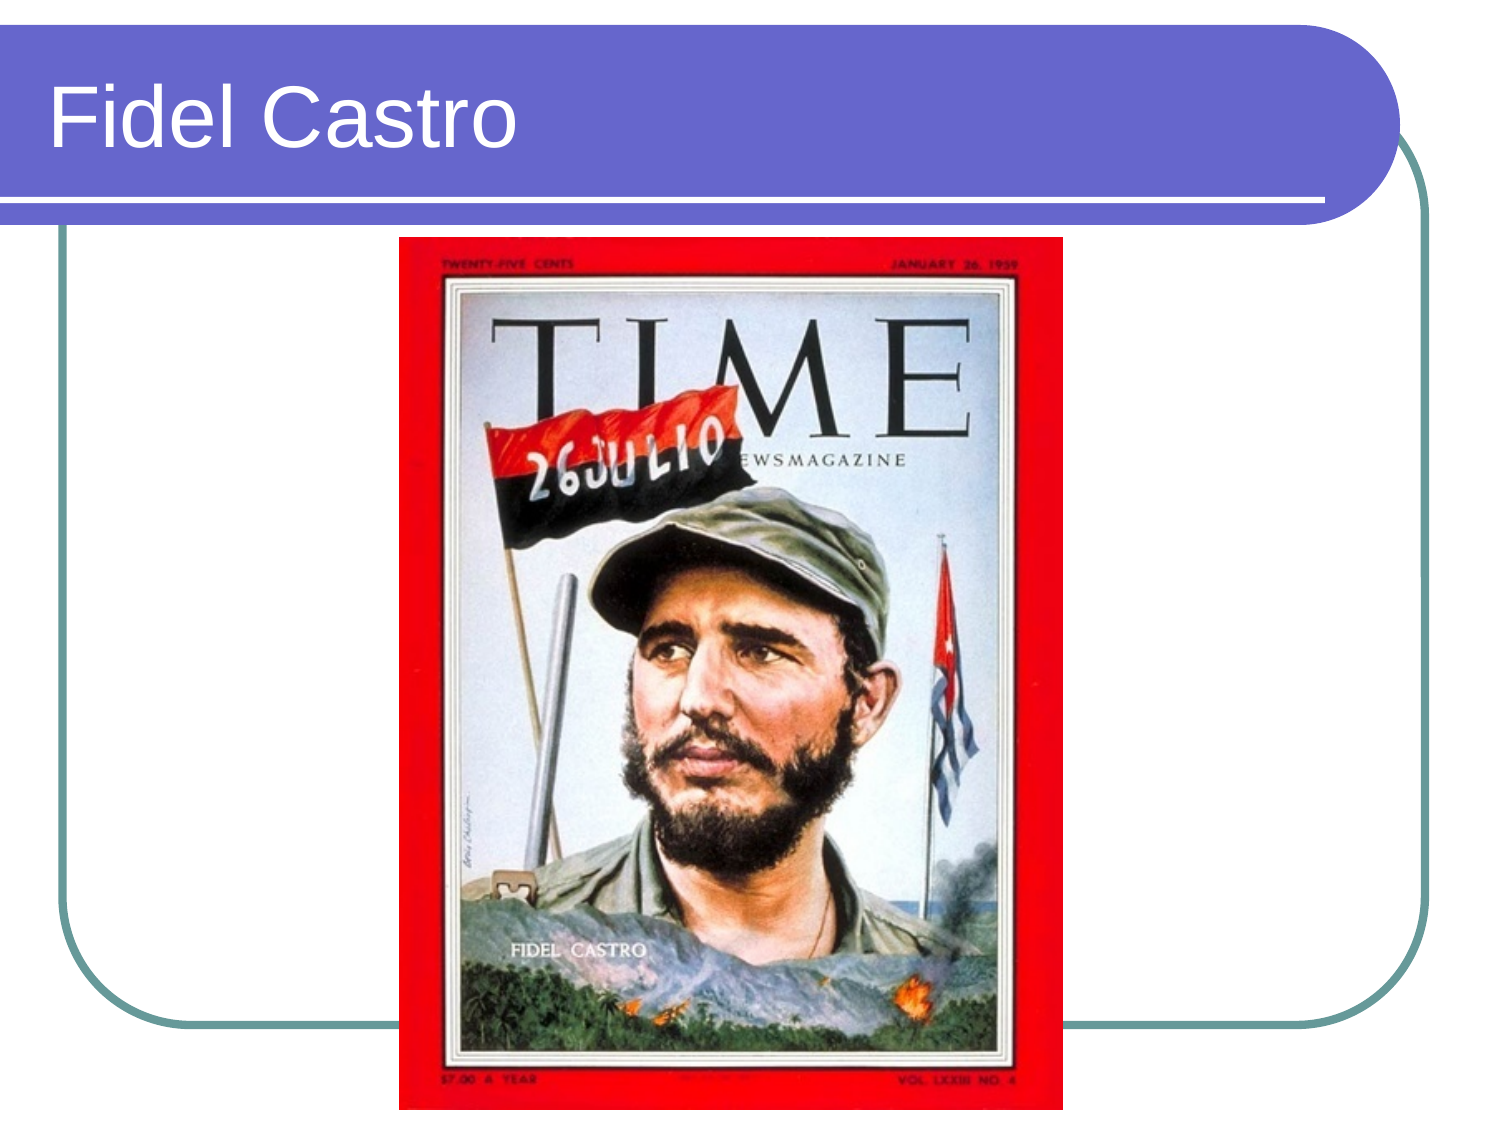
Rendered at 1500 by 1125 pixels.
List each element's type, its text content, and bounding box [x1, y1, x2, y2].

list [399, 237, 1063, 1111]
title Fidel Castro [32, 37, 1347, 188]
